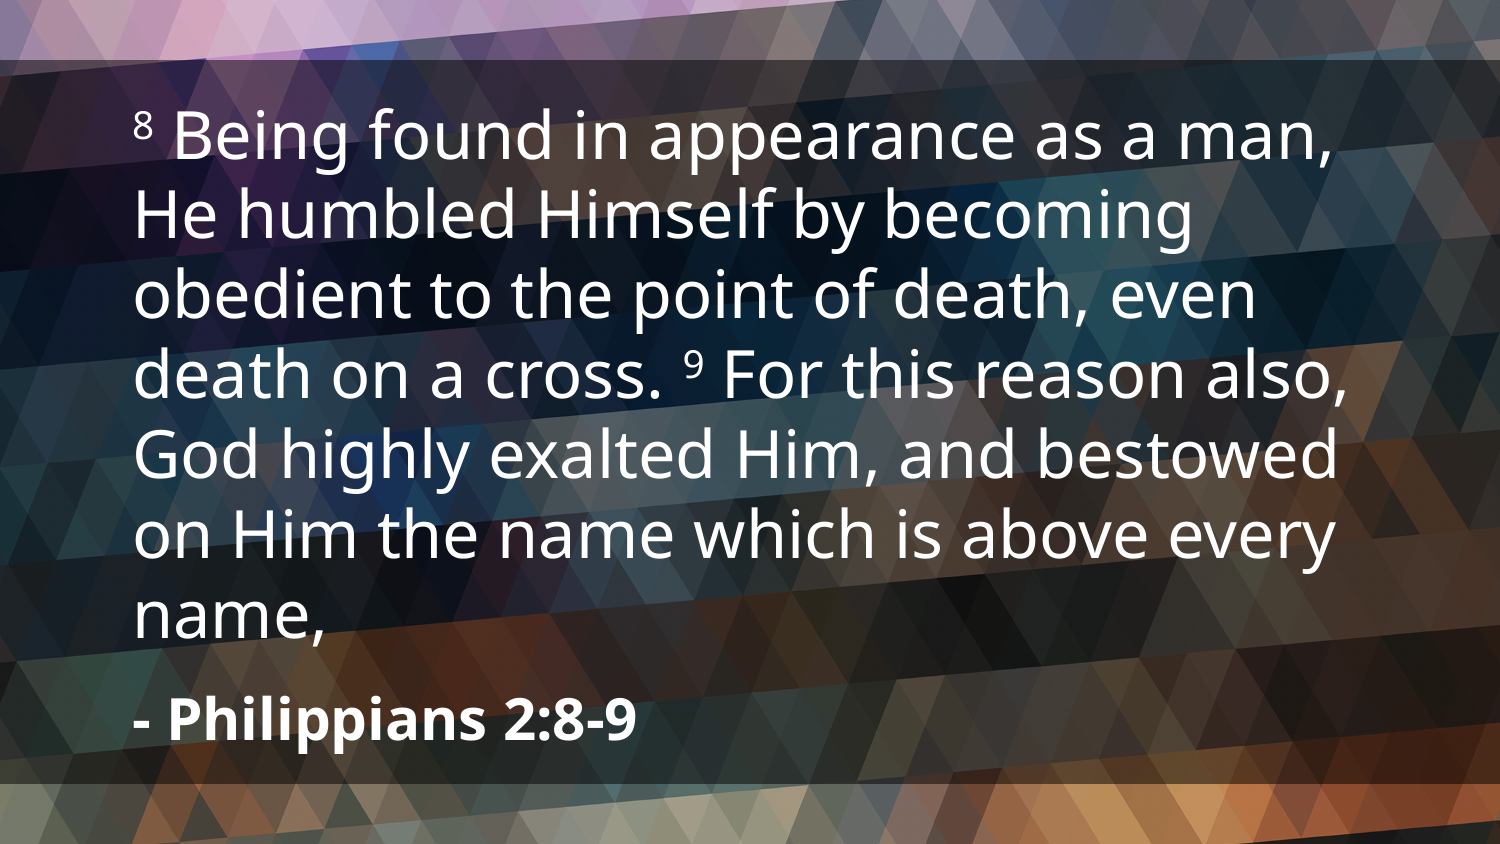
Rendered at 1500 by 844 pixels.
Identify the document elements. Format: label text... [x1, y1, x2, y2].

list - Philippians 2:8-9 [116, 674, 799, 760]
picture [0, 0, 1500, 844]
list 8 Being found in appearance as a man, He humbled Himself by becoming obedient to the point of death, even death on a cross. 9 For this reason also, God highly exalted Him, and bestowed on Him the name which is above every name, [116, 70, 1404, 675]
